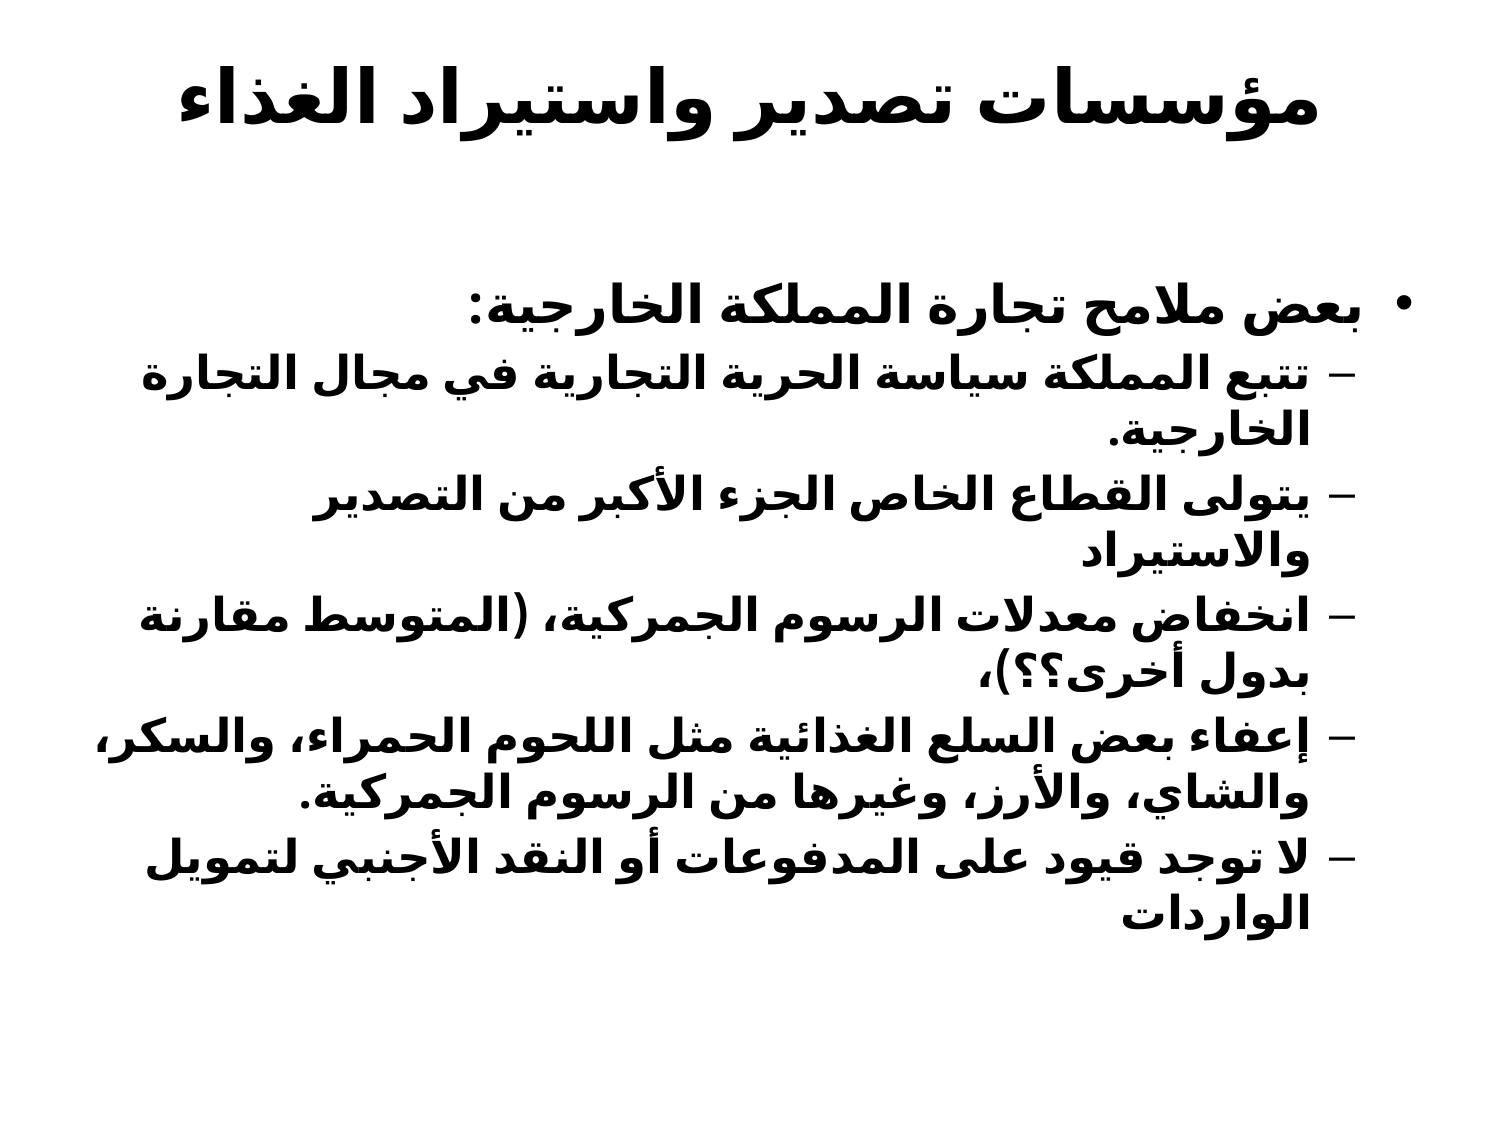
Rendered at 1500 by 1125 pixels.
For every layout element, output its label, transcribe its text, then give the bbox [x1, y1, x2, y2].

title مؤسسات تصدير واستيراد الغذاء [75, 45, 1425, 233]
list بعض ملامح تجارة المملكة الخارجية: تتبع المملكة سياسة الحرية التجارية في مجال التجارة الخارجية. يتولى القطاع الخاص الجزء الأكبر من التصدير والاستيراد انخفاض معدلات الرسوم الجمركية، (المتوسط مقارنة بدول أخرى؟؟)، إعفاء بعض السلع الغذائية مثل اللحوم الحمراء، والسكر، والشاي، والأرز، وغيرها من الرسوم الجمركية. لا توجد قيود على المدفوعات أو النقد الأجنبي لتمويل الواردات [75, 262, 1425, 1005]
